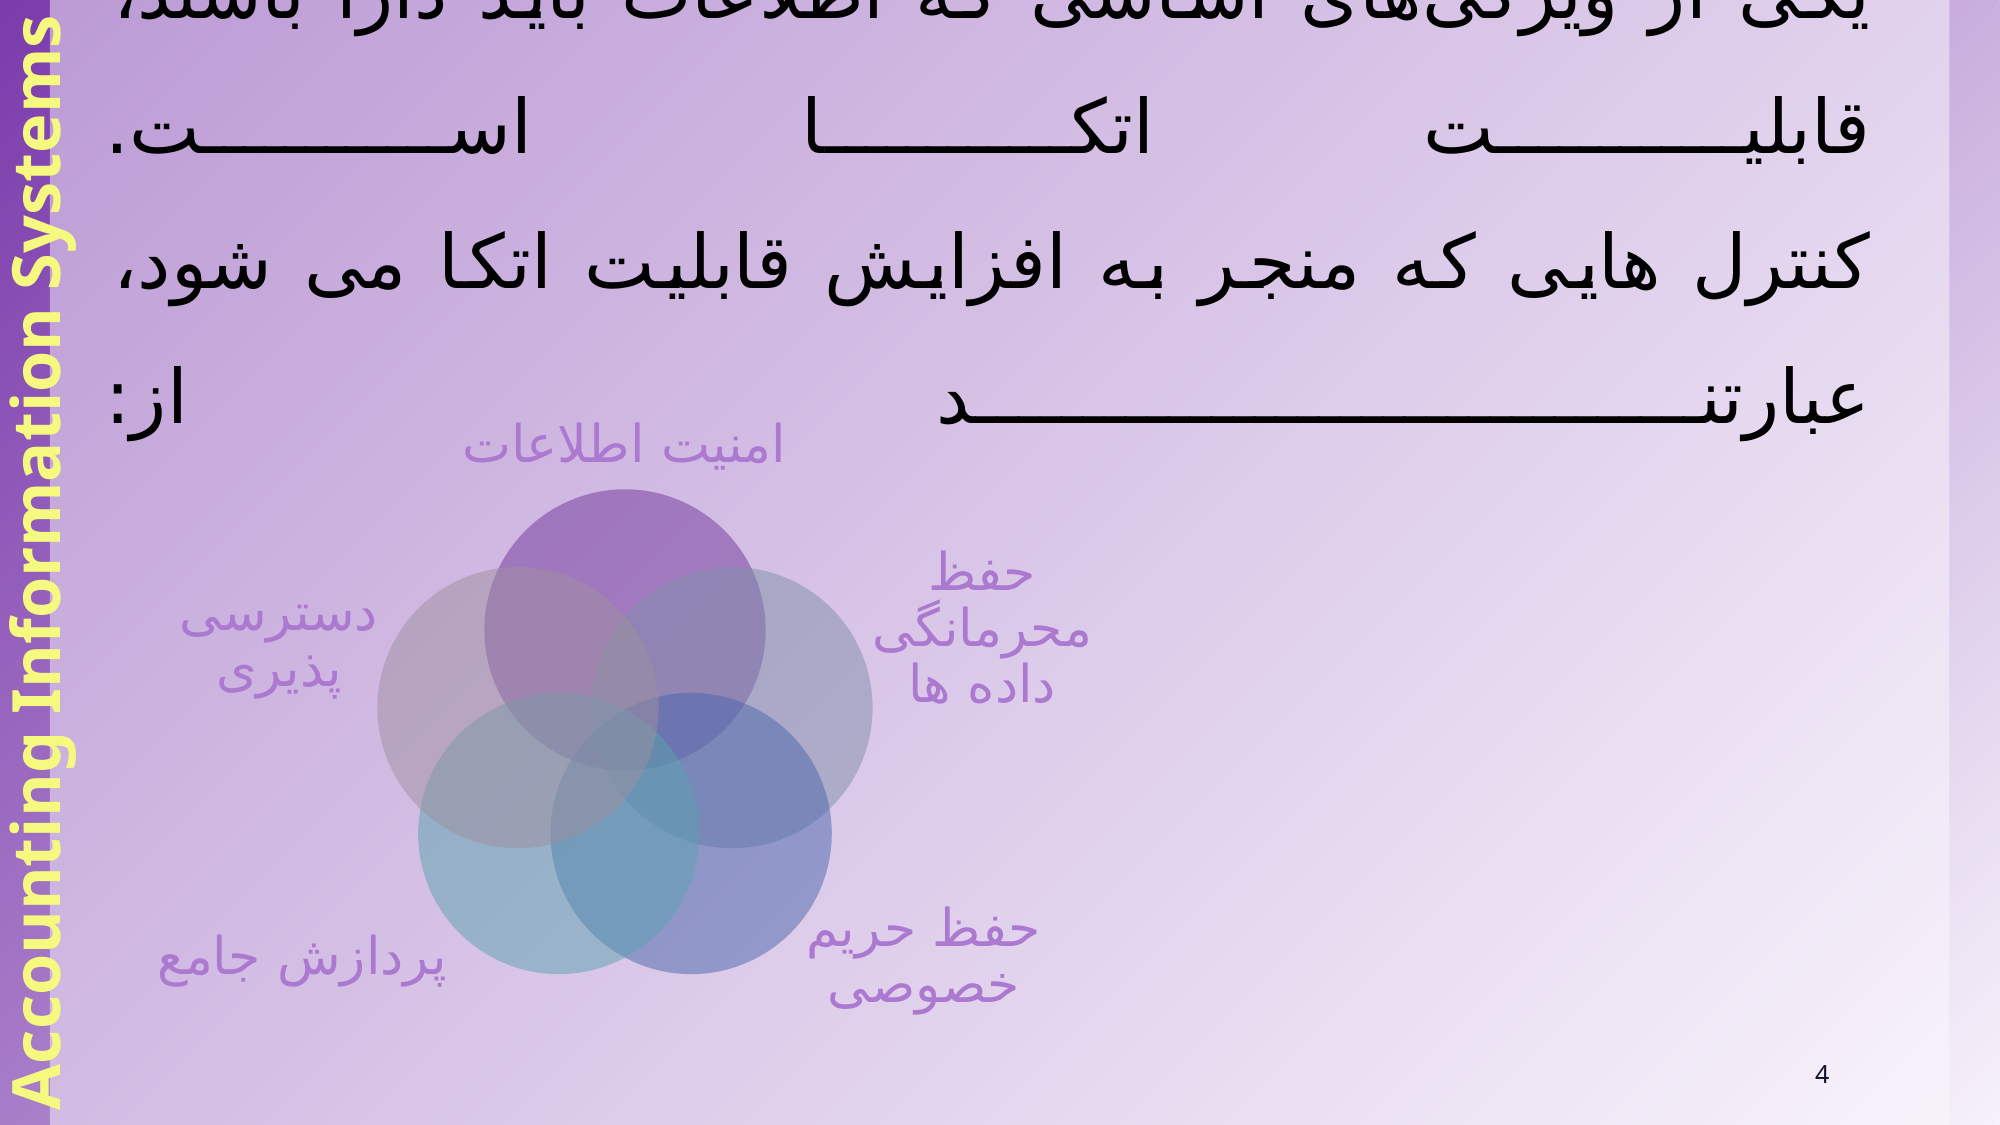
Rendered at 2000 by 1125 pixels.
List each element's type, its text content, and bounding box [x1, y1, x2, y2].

title یکی از ویژگی‌های اساسی که اطلاعات باید دارا باشند، قابلیت اتکا است. کنترل هایی که منجر به افزایش قابلیت اتکا می شود، عبارتند از: [1199, 351, 1891, 539]
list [73, 234, 1199, 1090]
text_box Accounting Information Systems [0, 0, 100, 1125]
slide_number 4 [1667, 1050, 1850, 1103]
